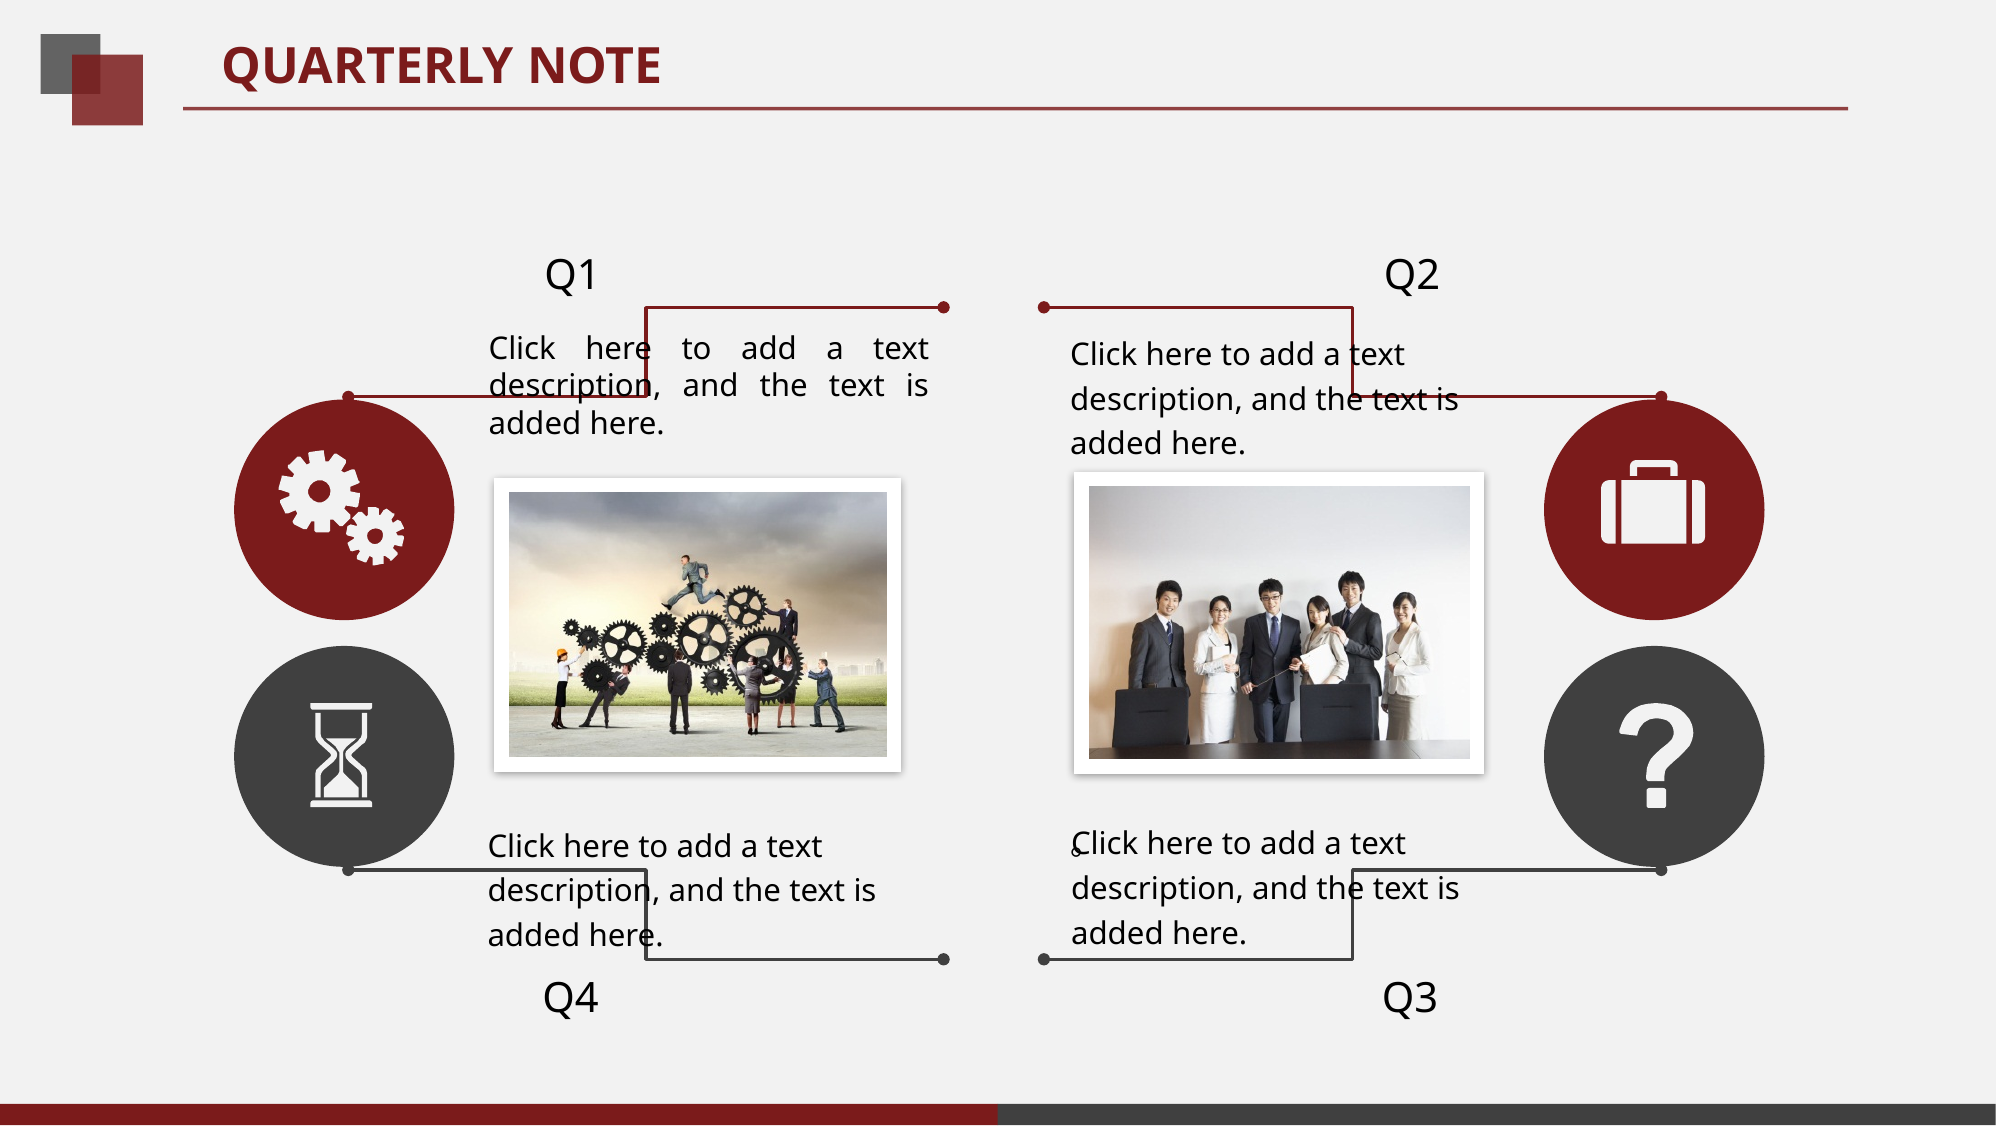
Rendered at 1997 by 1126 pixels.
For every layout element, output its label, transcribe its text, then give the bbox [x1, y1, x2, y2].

picture [508, 491, 888, 758]
text_box 。 [1055, 808, 1525, 868]
text_box Q1 [529, 240, 617, 305]
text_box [1543, 645, 1765, 868]
text_box [471, 811, 943, 869]
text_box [347, 869, 944, 960]
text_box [233, 645, 455, 868]
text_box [1543, 399, 1765, 621]
text_box Q4 [527, 969, 614, 1028]
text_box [1043, 869, 1662, 960]
text_box QUARTERLY NOTE [206, 25, 786, 101]
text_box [233, 399, 455, 621]
picture [1088, 485, 1471, 760]
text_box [1043, 307, 1662, 398]
text_box Q2 [1368, 240, 1456, 305]
text_box Q3 [1366, 969, 1454, 1028]
text_box Click here to add a text description, and the text is added here. [473, 403, 945, 487]
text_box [347, 307, 944, 398]
text_box Click here to add a text description, and the text is added here. [1055, 406, 1538, 510]
